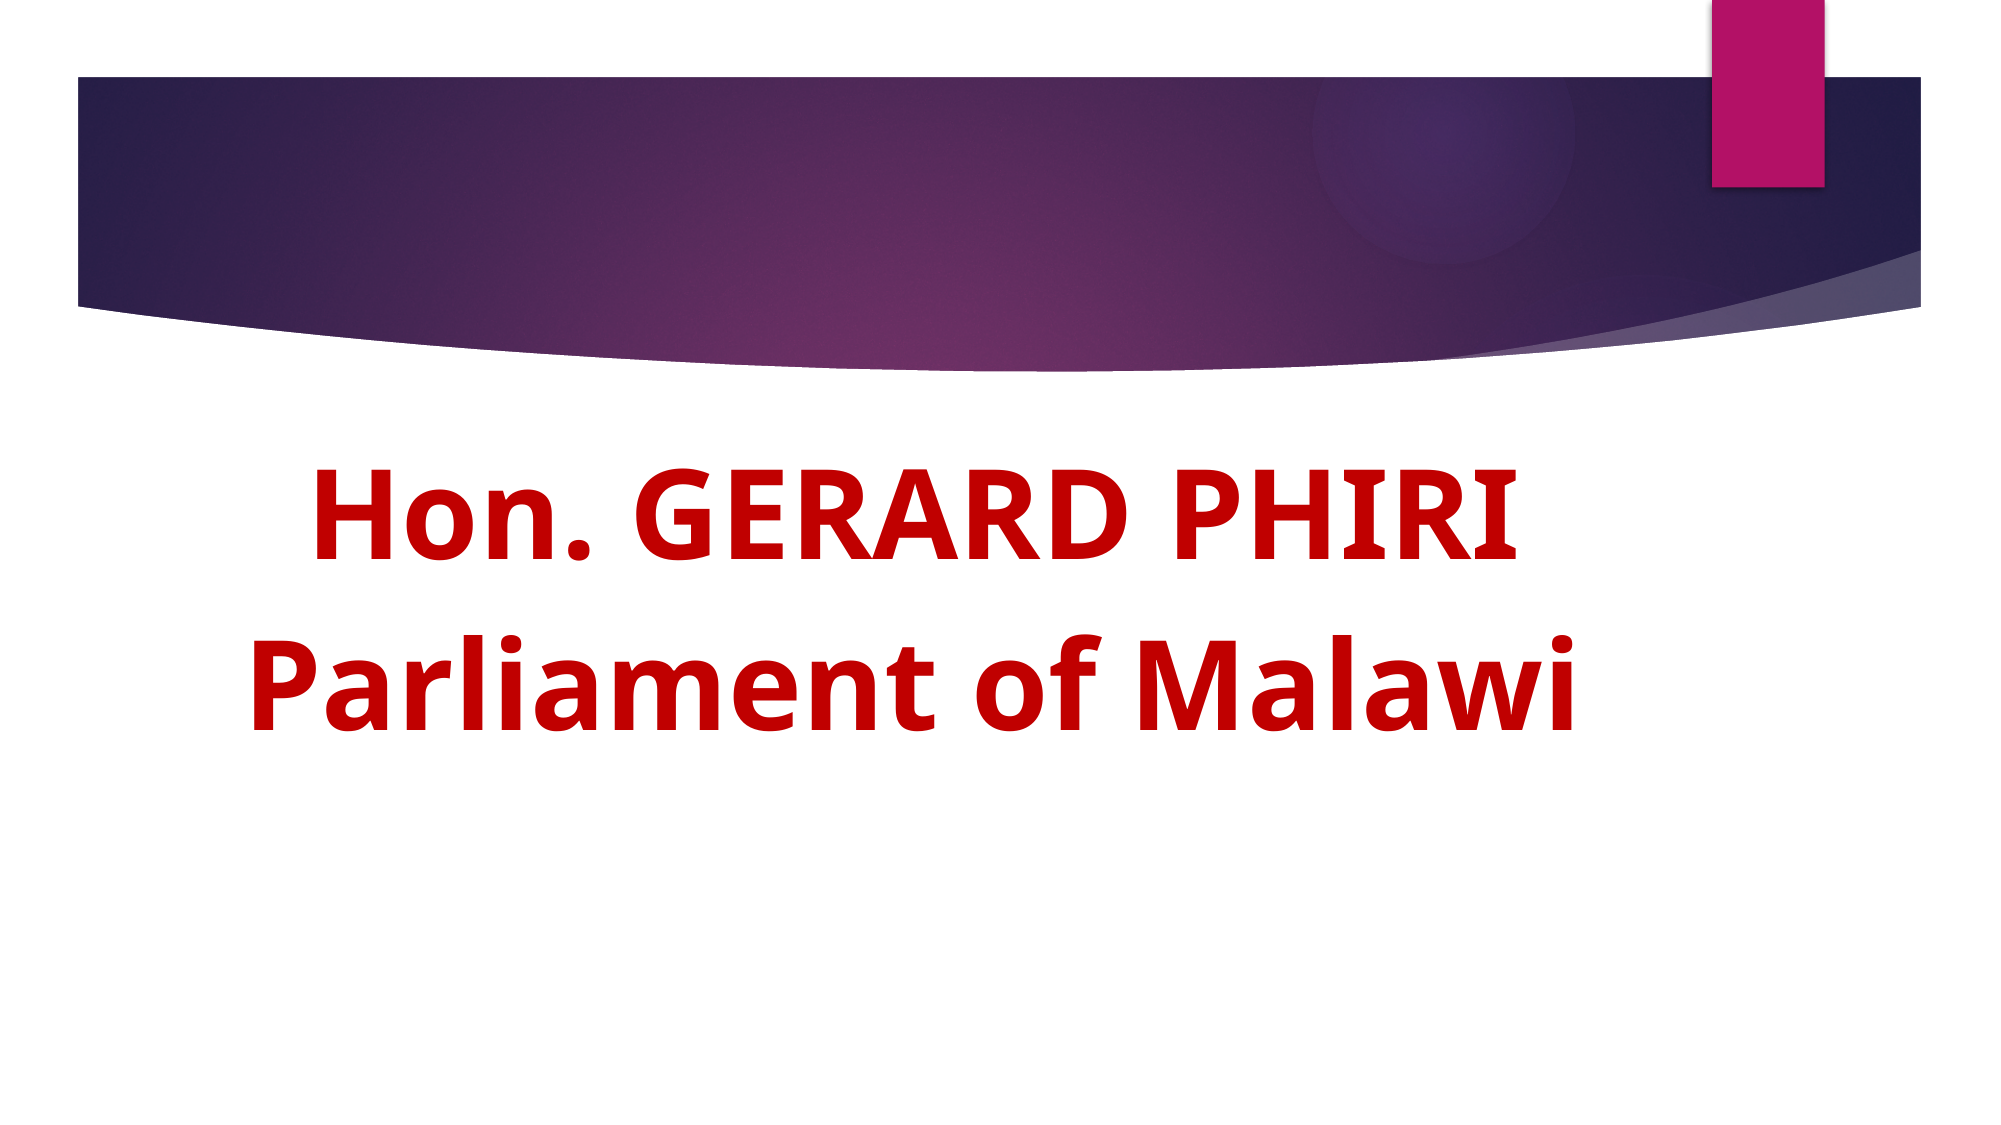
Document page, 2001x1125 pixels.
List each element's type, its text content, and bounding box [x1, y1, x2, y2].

list Hon. GERARD PHIRI Parliament of Malawi [189, 427, 1638, 988]
